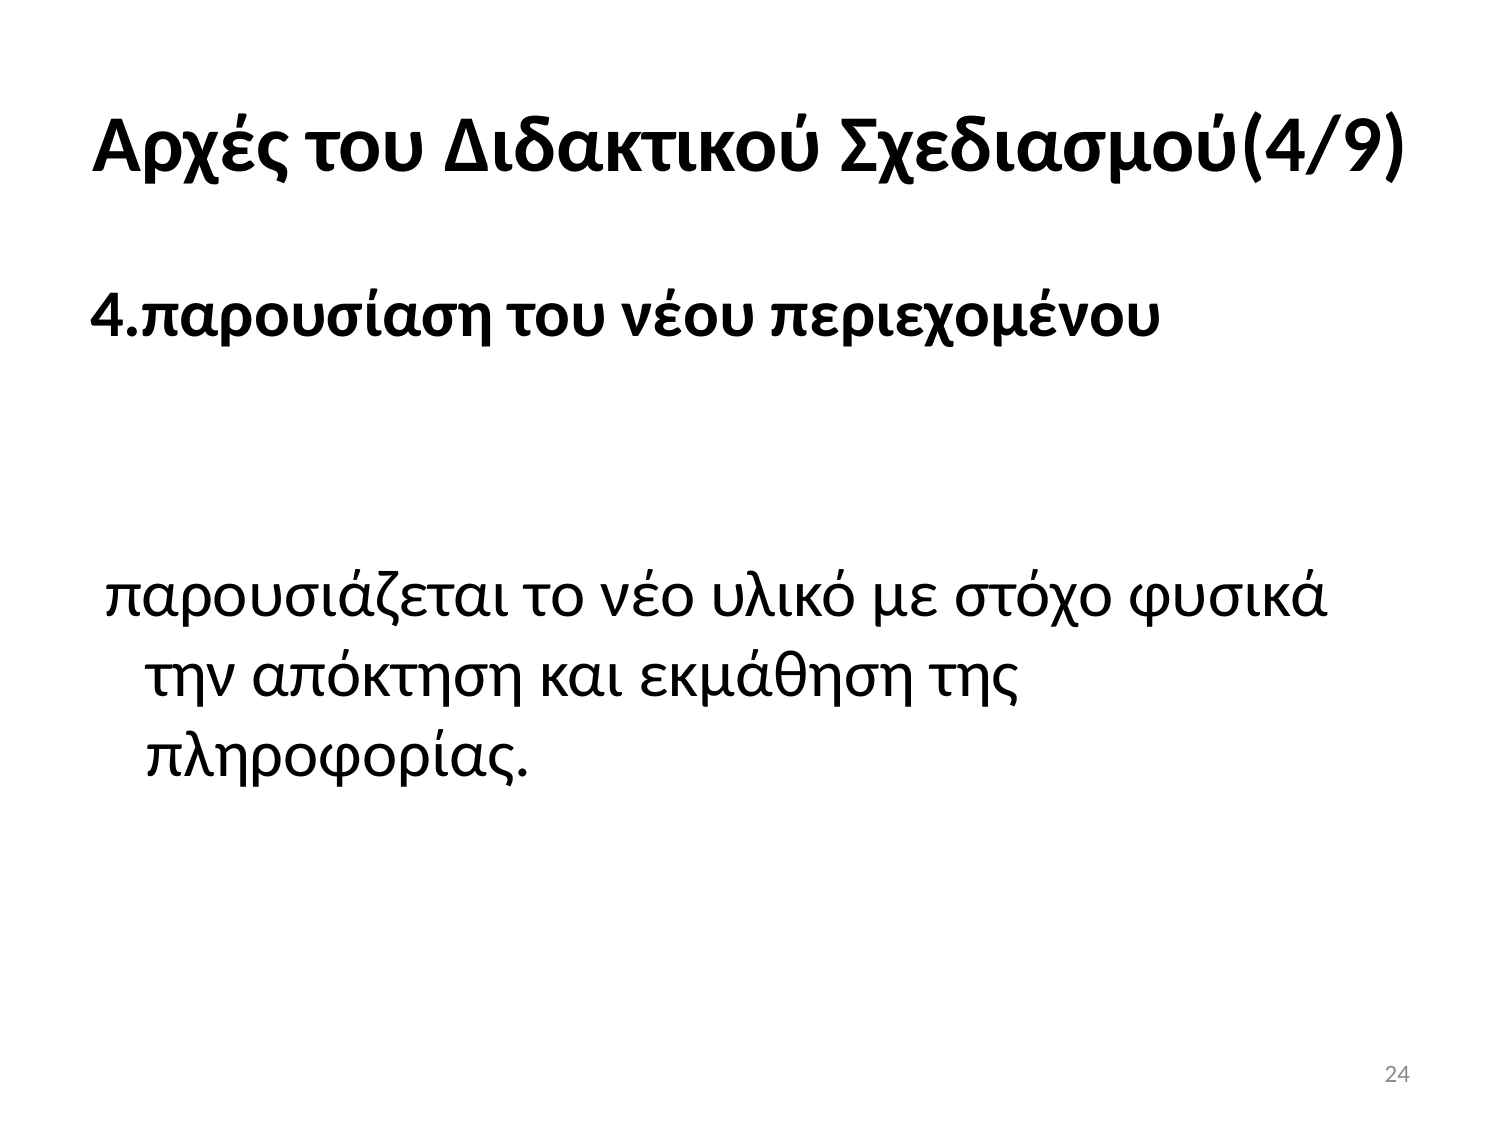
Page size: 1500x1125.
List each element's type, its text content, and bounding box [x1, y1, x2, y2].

slide_number 24 [1074, 1042, 1425, 1103]
title Aρχές του Διδακτικού Σχεδιασμού(4/9) [75, 45, 1425, 233]
list 4.παρουσίαση του νέου περιεχομένου παρουσιάζεται το νέο υλικό με στόχο φυσικά την απόκτηση και εκμάθηση της πληροφορίας. [75, 262, 1425, 1005]
